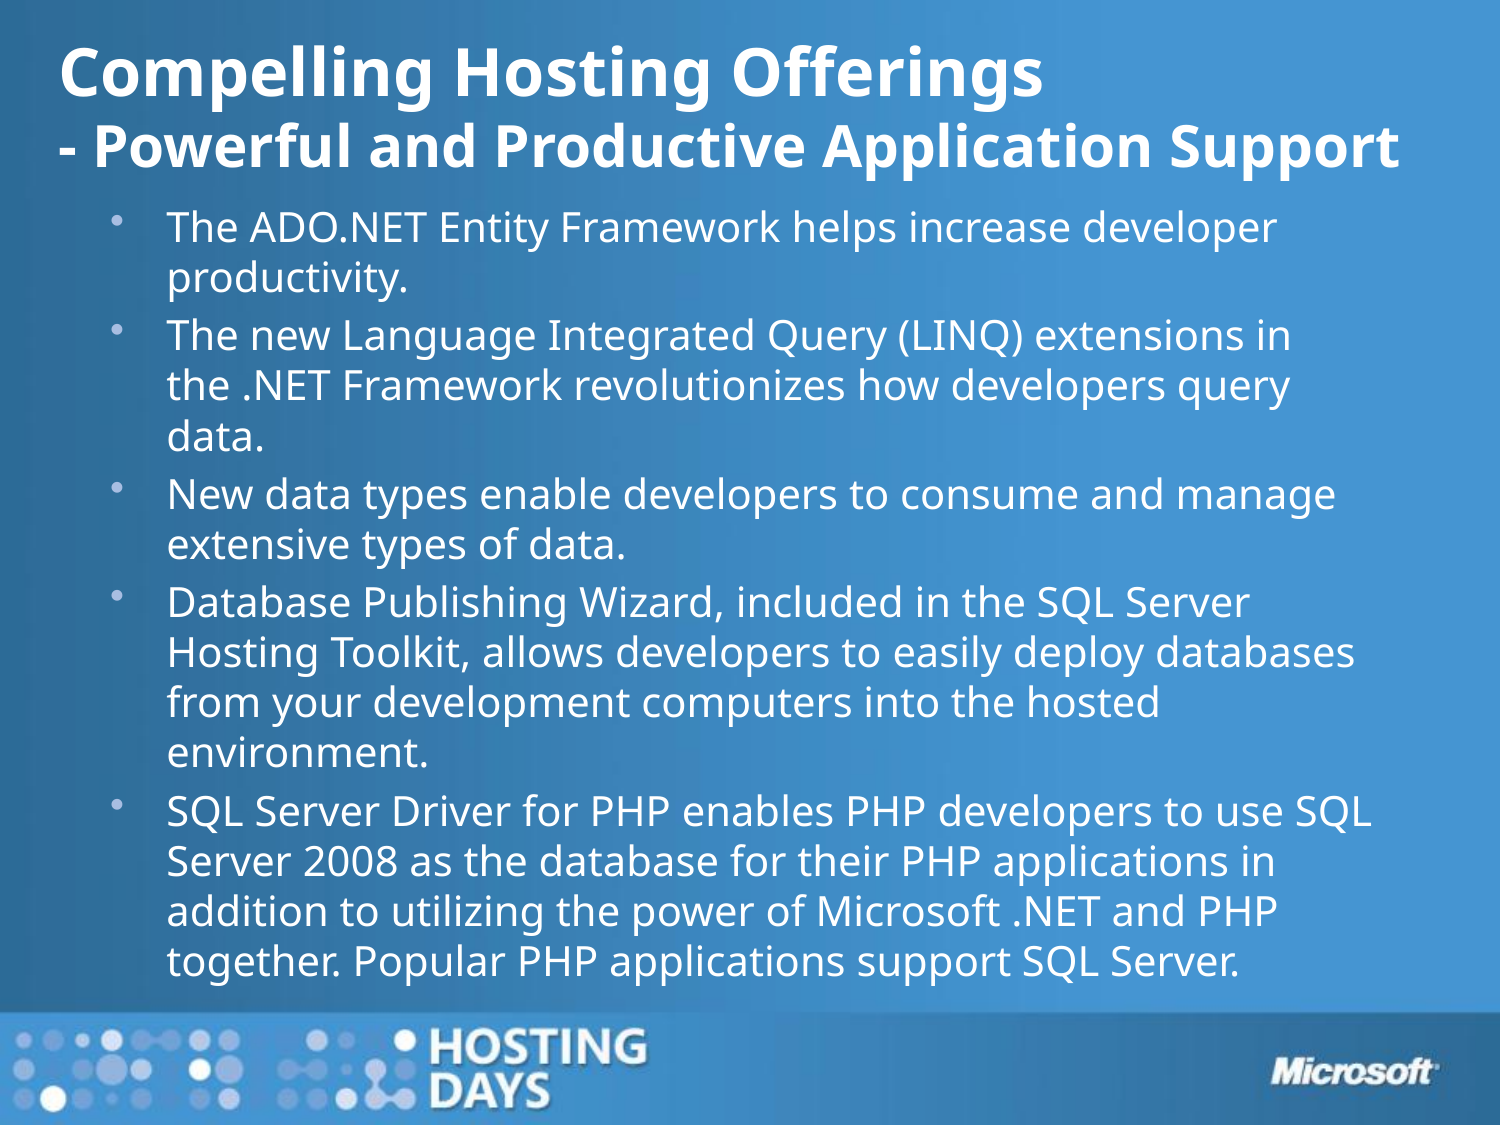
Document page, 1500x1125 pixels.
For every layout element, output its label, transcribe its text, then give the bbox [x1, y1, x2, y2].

picture [0, 0, 1500, 1125]
title Compelling Hosting Offerings - Powerful and Productive Application Support [42, 13, 1460, 196]
text_box The ADO.NET Entity Framework helps increase developer productivity. The new Language Integrated Query (LINQ) extensions in the .NET Framework revolutionizes how developers query data. New data types enable developers to consume and manage extensive types of data. Database Publishing Wizard, included in the SQL Server Hosting Toolkit, allows developers to easily deploy databases from your development computers into the hosted environment. SQL Server Driver for PHP enables PHP developers to use SQL Server 2008 as the database for their PHP applications in addition to utilizing the power of Microsoft .NET and PHP together. Popular PHP applications support SQL Server. [95, 196, 1402, 1003]
